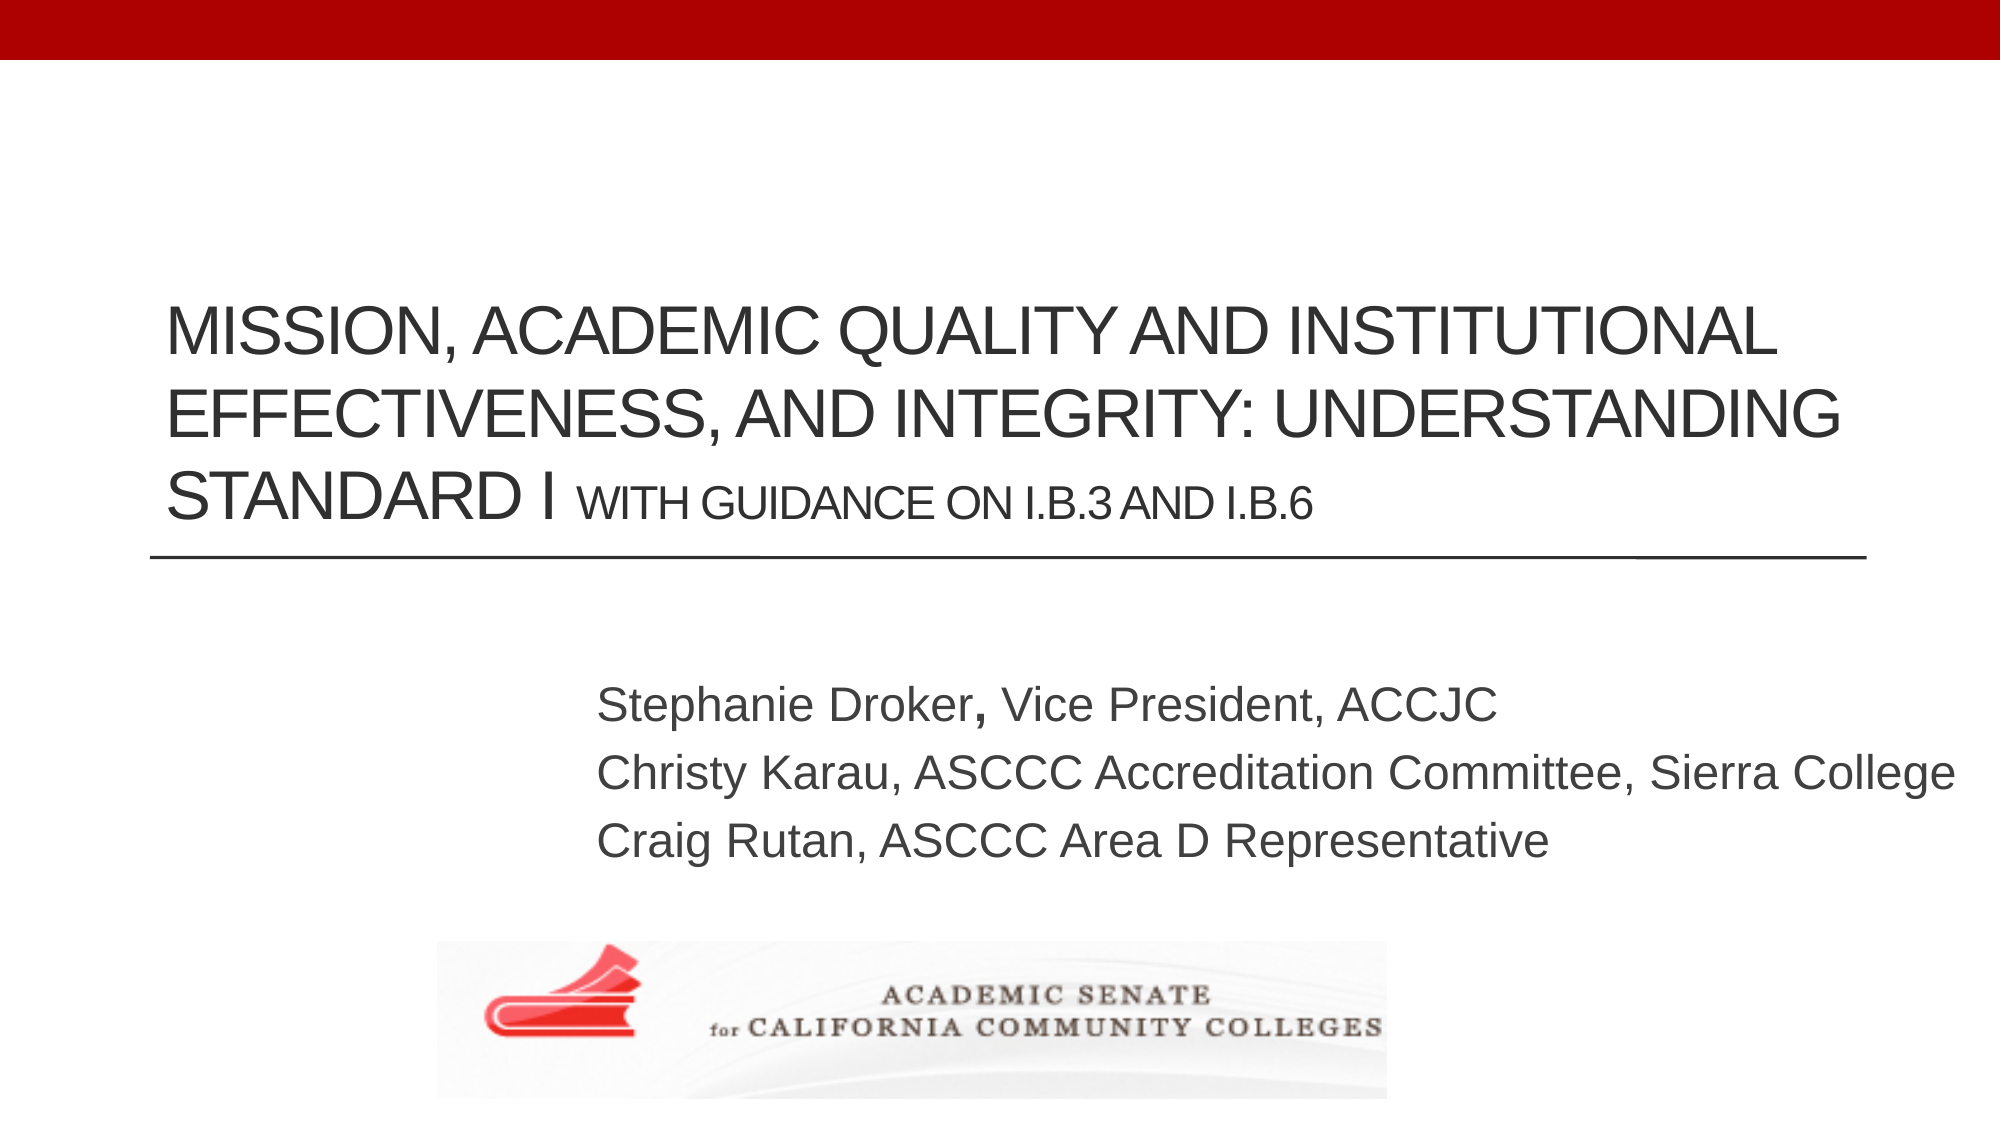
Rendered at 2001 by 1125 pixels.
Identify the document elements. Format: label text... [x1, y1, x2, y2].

picture [436, 941, 1387, 1099]
subtitle Stephanie Droker, Vice President, ACCJC Christy Karau, ASCCC Accreditation Committee, Sierra College Craig Rutan, ASCCC Area D Representative [581, 597, 1982, 886]
title Mission, Academic Quality and Institutional Effectiveness, and Integrity: Understanding Standard I WITH GUIDANCE ON I.B.3 AND I.B.6 [150, 224, 1867, 542]
